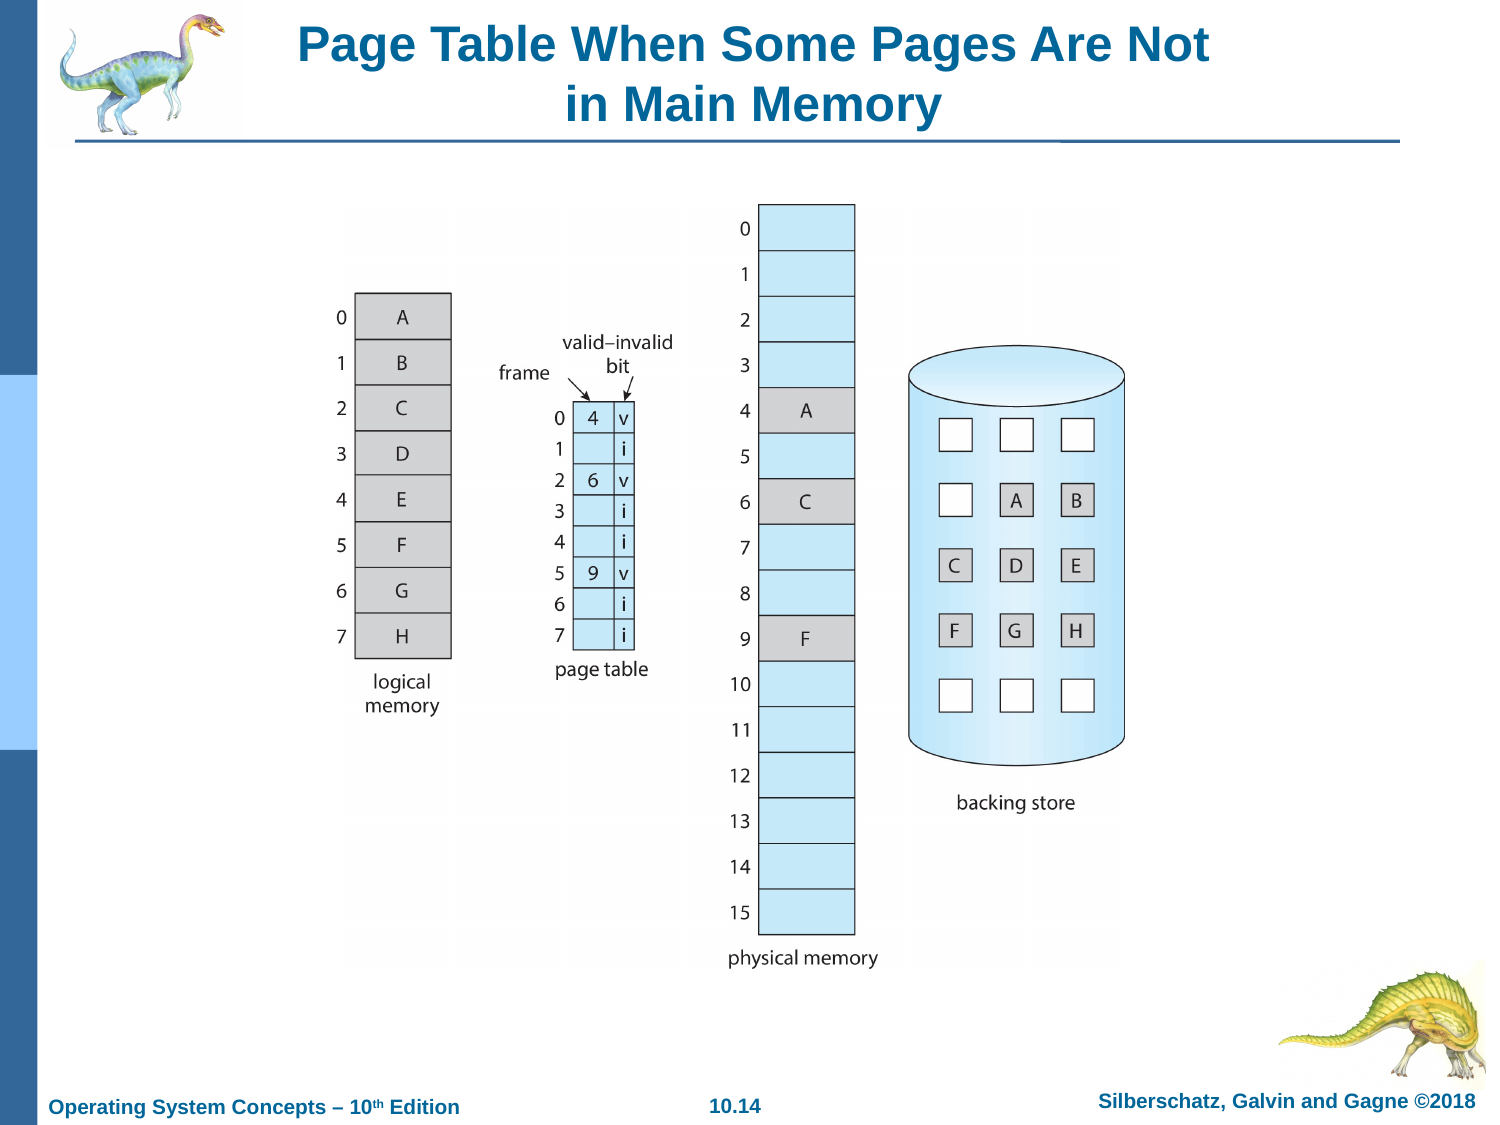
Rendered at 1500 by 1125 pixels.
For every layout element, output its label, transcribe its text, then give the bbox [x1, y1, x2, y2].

picture [46, 0, 243, 149]
picture [336, 204, 1126, 970]
picture [1275, 959, 1486, 1090]
title Page Table When Some Pages Are Not in Main Memory [107, 56, 1401, 139]
